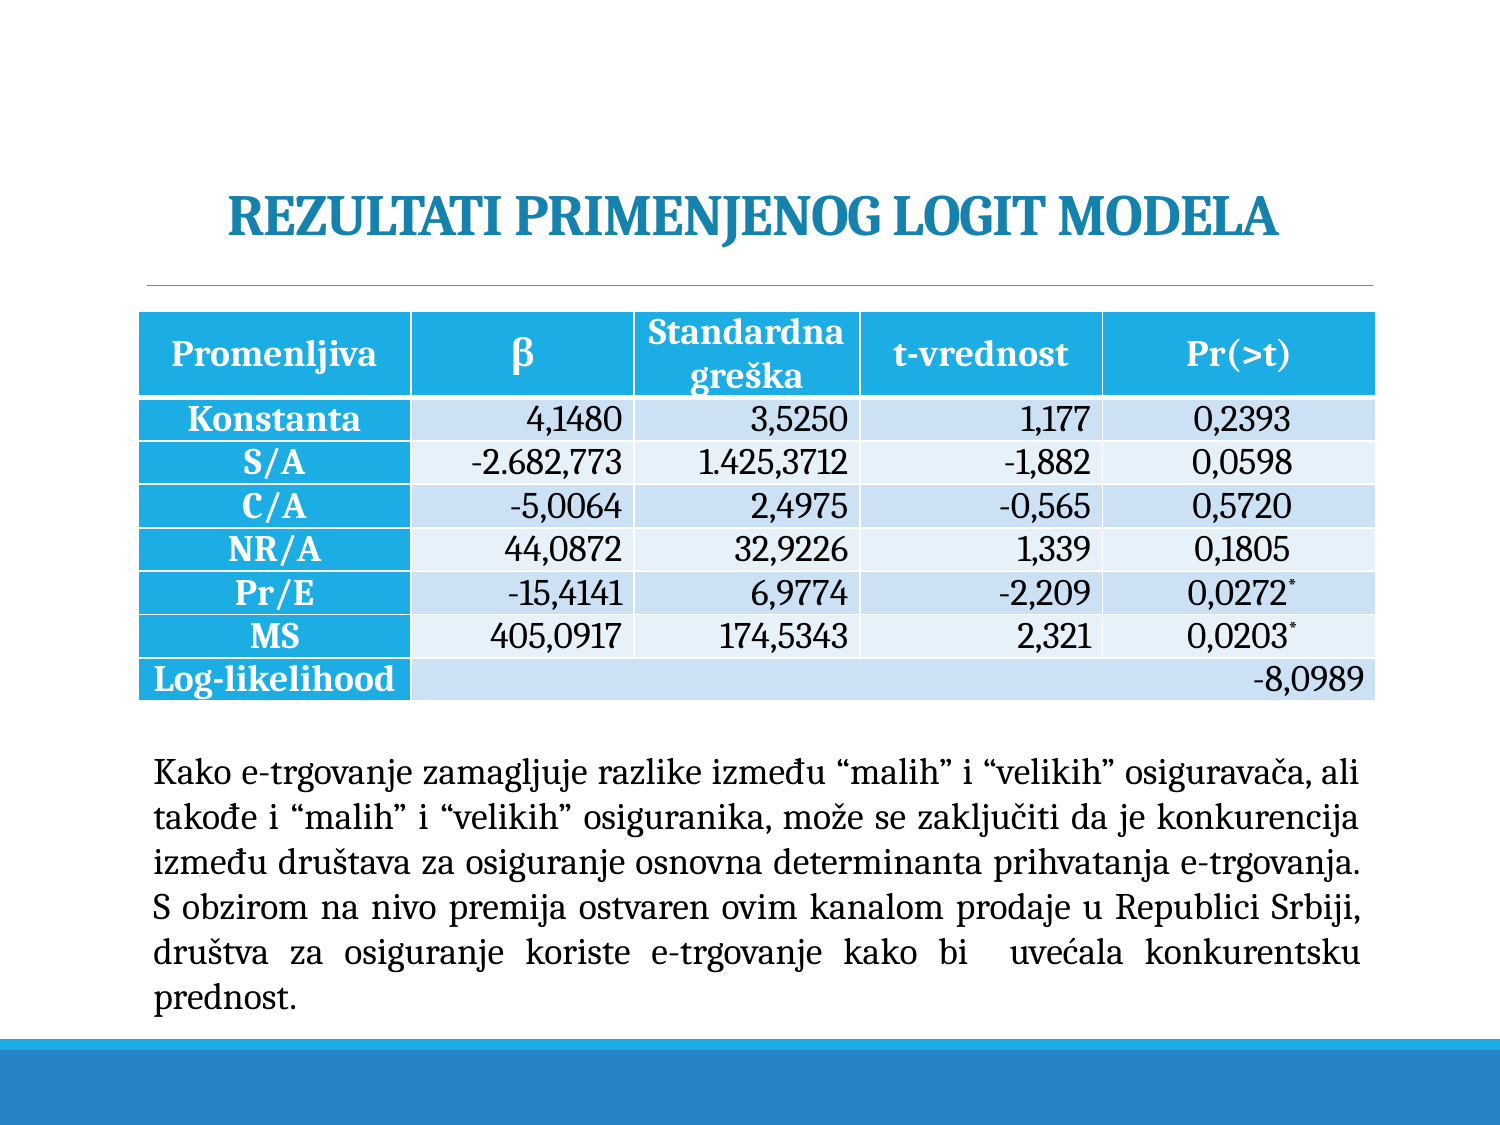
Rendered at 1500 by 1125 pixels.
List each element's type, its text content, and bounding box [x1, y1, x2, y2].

table_header Promenljiva [139, 312, 410, 395]
table_cell 174,5343 [635, 615, 859, 657]
table_cell Pr/E [139, 572, 410, 614]
table_cell 0,2393 [1103, 400, 1375, 440]
table_cell 6,9774 [635, 572, 859, 614]
text_box Kako e-trgovanje zamagljuje razlike između “malih” i “velikih” osiguravača, ali takođe i “malih” i “velikih” osiguranika, može se zaključiti da je konkurencija između društava za osiguranje osnovna determinanta prihvatanja e-trgovanja. S obzirom na nivo premija ostvaren ovim kanalom prodaje u Republici Srbiji, društva za osiguranje koriste e-trgovanje kako bi uvećala konkurentsku prednost. [138, 739, 1376, 1025]
table_cell 1,177 [861, 400, 1102, 440]
table_cell -1,882 [861, 442, 1102, 483]
table_cell 4,1480 [412, 400, 633, 440]
table_cell -15,4141 [412, 572, 633, 614]
table_cell 32,9226 [635, 529, 859, 570]
table_cell 0,5720 [1103, 485, 1375, 527]
table_header β [412, 312, 633, 395]
title REZULTATI PRIMENJENOG LOGIT MODELA [135, 132, 1373, 256]
table_cell -8,0989 [412, 659, 1375, 700]
table_cell 1,339 [861, 529, 1102, 570]
table_cell C/A [139, 485, 410, 527]
table_cell 2,321 [861, 615, 1102, 657]
table_cell -5,0064 [412, 485, 633, 527]
table_cell Konstanta [139, 400, 410, 440]
table_header Pr(>t) [1103, 312, 1375, 395]
table_cell NR/A [139, 529, 410, 570]
table_header t-vrednost [861, 312, 1102, 395]
table_cell -0,565 [861, 485, 1102, 527]
table_cell 2,4975 [635, 485, 859, 527]
table_cell MS [139, 615, 410, 657]
table_cell 1.425,3712 [635, 442, 859, 483]
table_cell -2.682,773 [412, 442, 633, 483]
table_cell 0,0598 [1103, 442, 1375, 483]
table_cell 405,0917 [412, 615, 633, 657]
table_cell 0,0203* [1103, 615, 1375, 657]
table_cell Log-likelihood [139, 659, 410, 700]
table_cell 3,5250 [635, 400, 859, 440]
table_cell 0,0272* [1103, 572, 1375, 614]
table_cell 44,0872 [412, 529, 633, 570]
table_cell -2,209 [861, 572, 1102, 614]
table_cell S/A [139, 442, 410, 483]
table_header Standardna greška [635, 312, 859, 395]
table_cell 0,1805 [1103, 529, 1375, 570]
